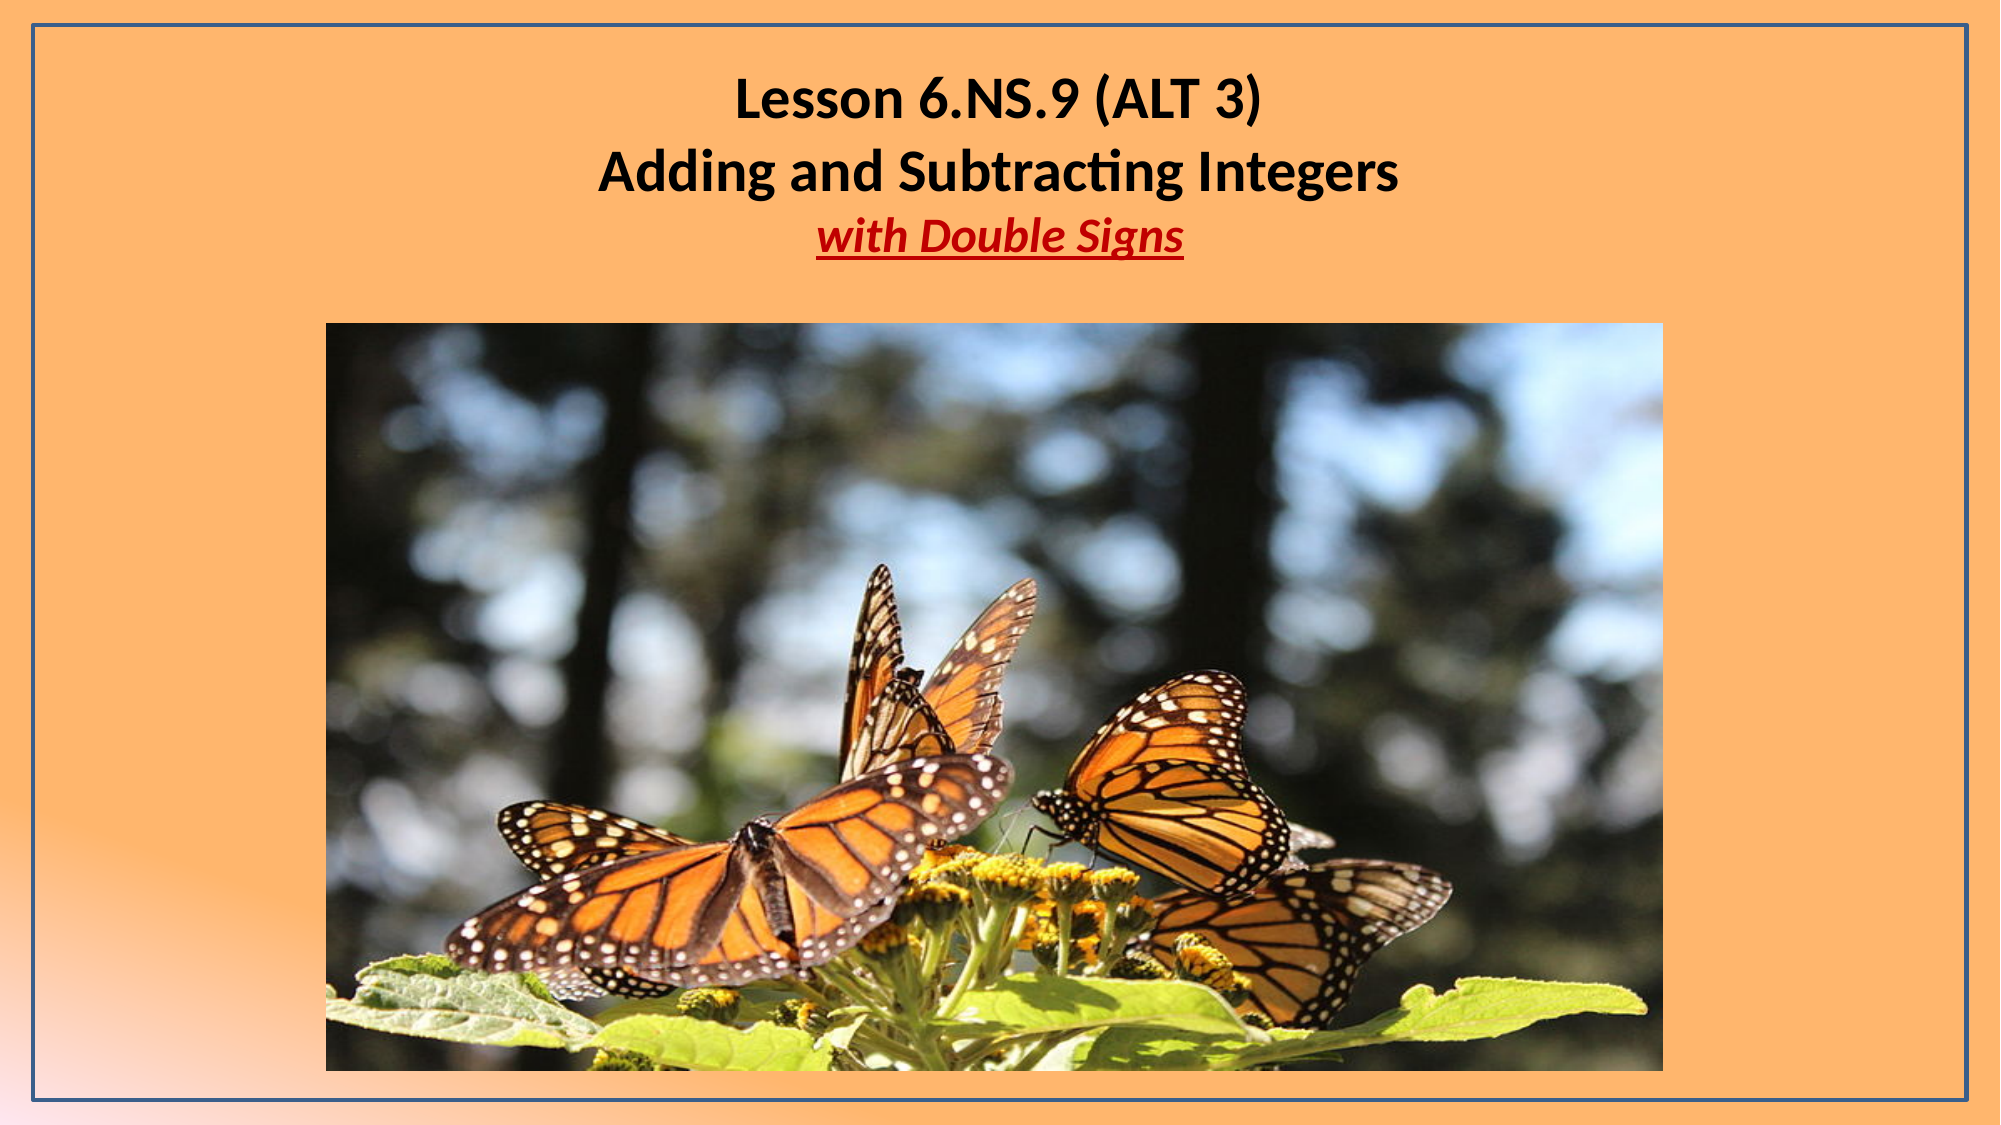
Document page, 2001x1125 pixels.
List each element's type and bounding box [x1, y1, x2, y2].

text_box [31, 23, 1969, 1102]
picture [326, 323, 1663, 1072]
